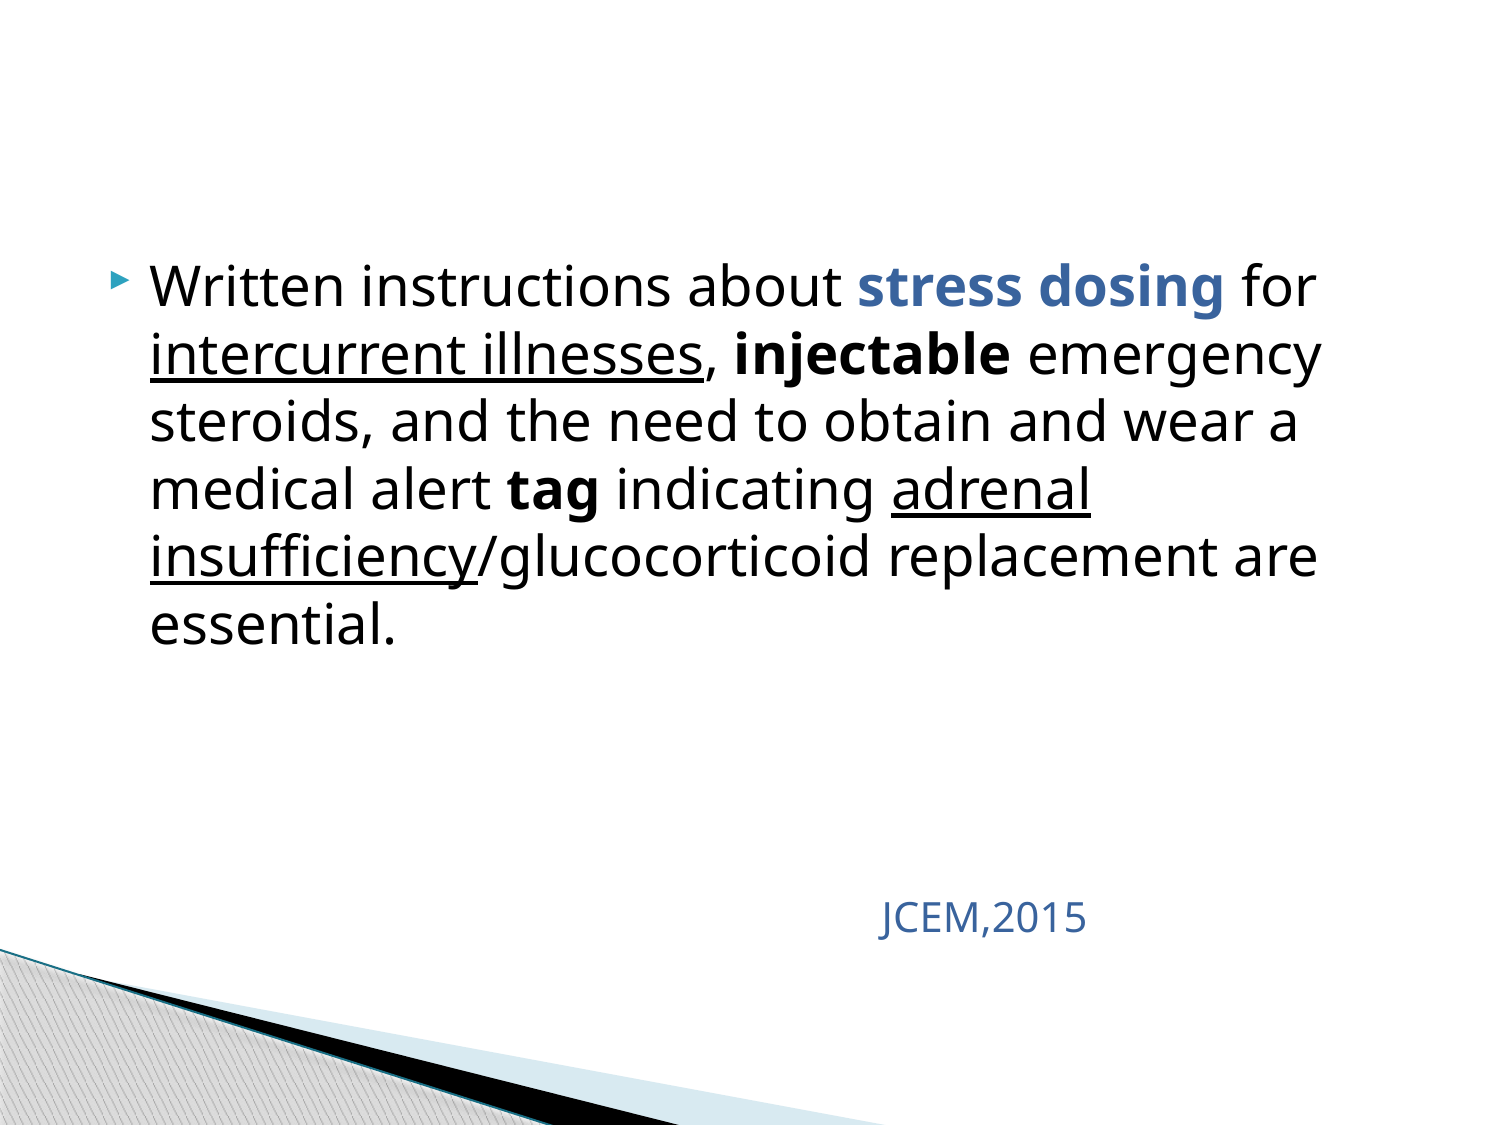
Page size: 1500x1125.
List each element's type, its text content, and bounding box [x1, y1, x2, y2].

list Written instructions about stress dosing for intercurrent illnesses, injectable emergency steroids, and the need to obtain and wear a medical alert tag indicating adrenal insufficiency/glucocorticoid replacement are essential. JCEM,2015 [75, 243, 1425, 986]
